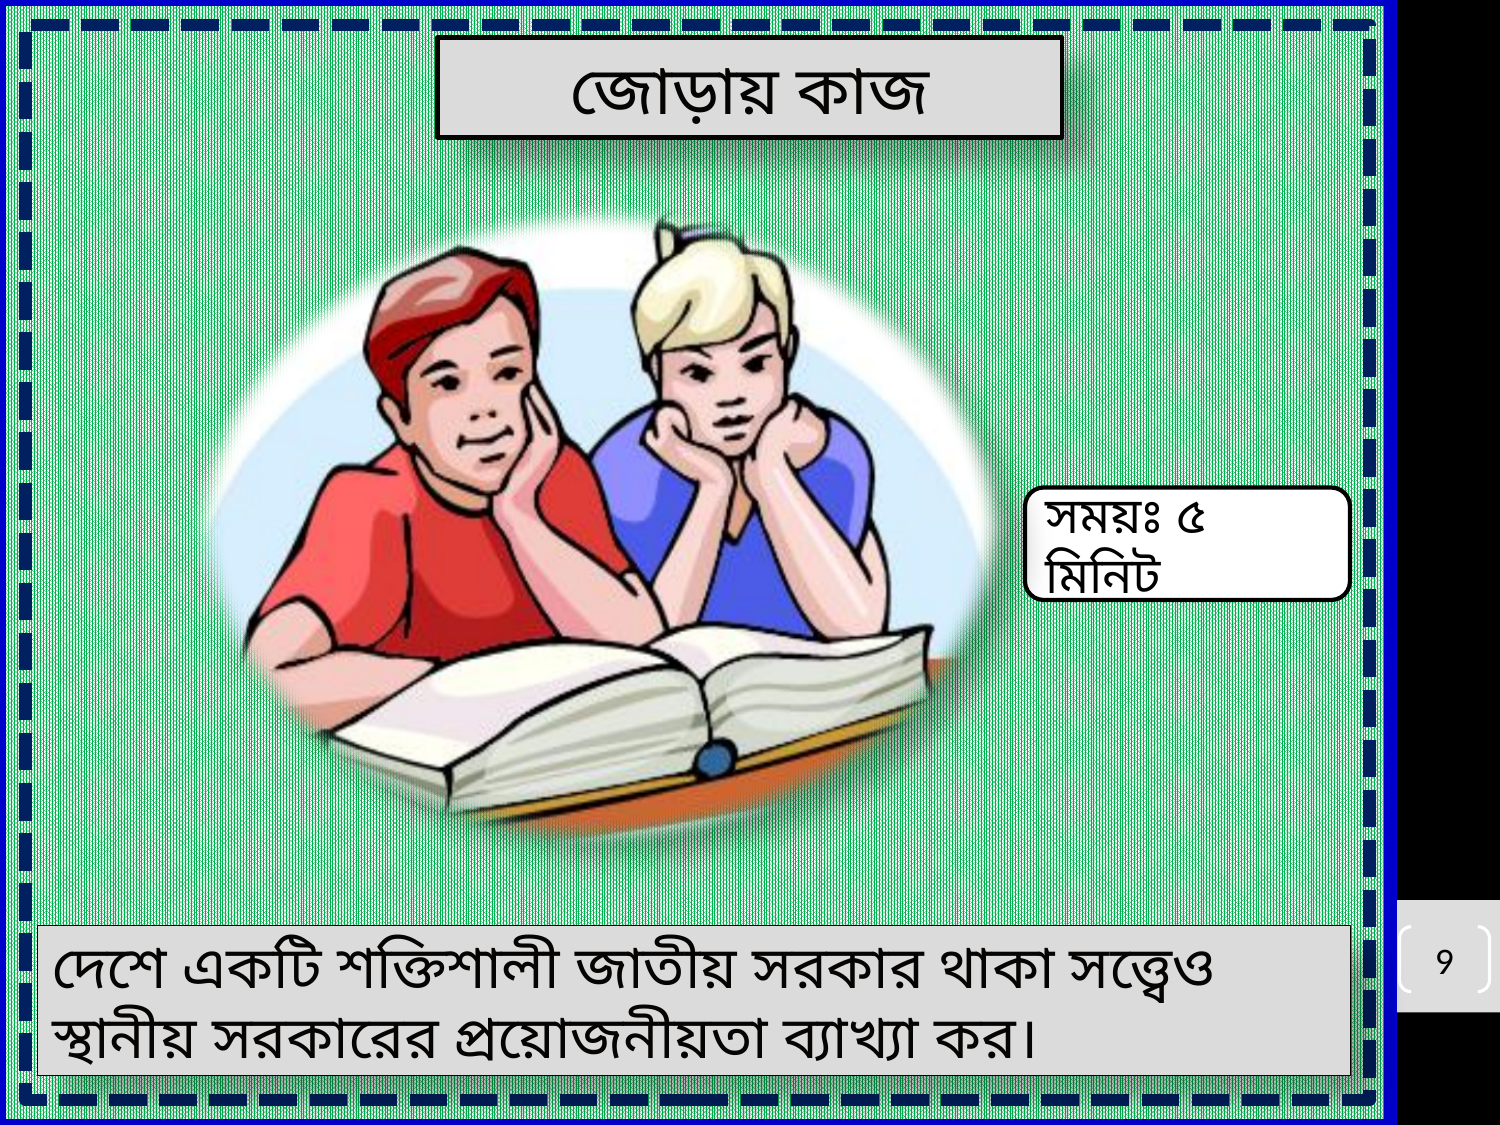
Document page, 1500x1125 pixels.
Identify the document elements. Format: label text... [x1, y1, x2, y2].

text_box দেশে একটি শক্তিশালী জাতীয় সরকার থাকা সত্ত্বেও স্থানীয় সরকারের প্রয়োজনীয়তা ব্যাখ্যা কর। [35, 923, 1352, 1077]
text_box সময়ঃ ৫ মিনিট [1031, 485, 1353, 603]
slide_number 9 [1397, 925, 1492, 994]
text_box জোড়ায় কাজ [435, 35, 1064, 140]
picture [186, 199, 1013, 851]
